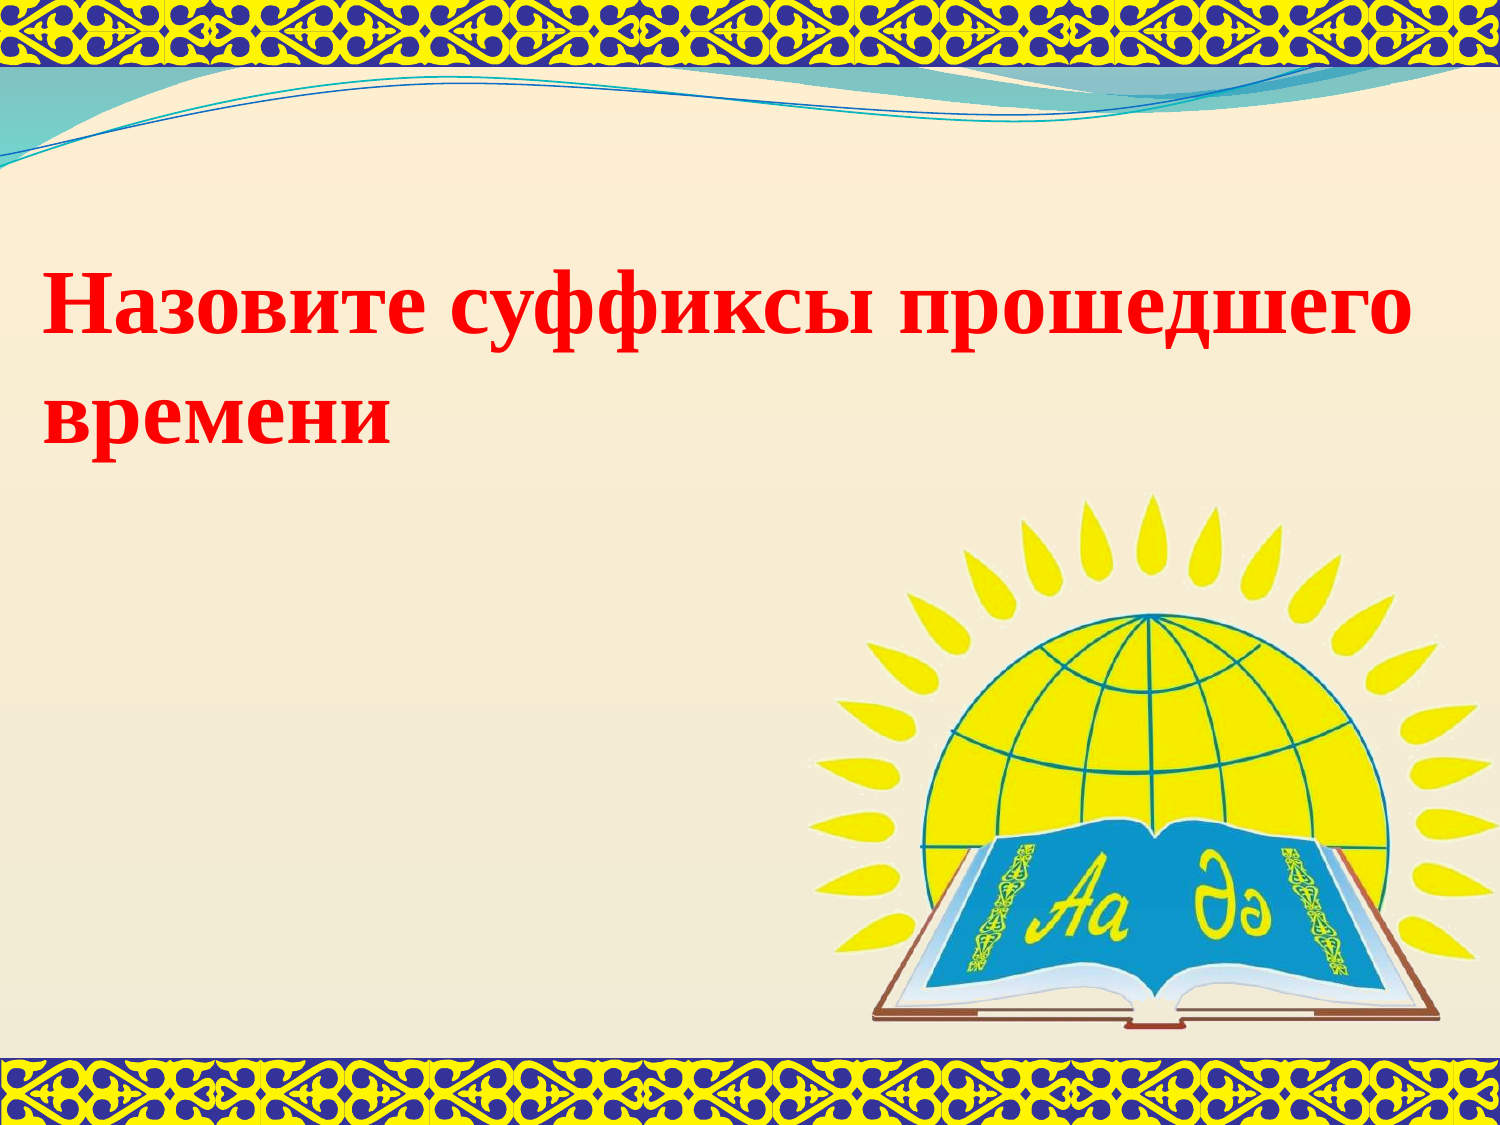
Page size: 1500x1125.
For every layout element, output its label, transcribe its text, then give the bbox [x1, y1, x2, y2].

picture [0, 1058, 1500, 1125]
picture [807, 491, 1500, 1048]
picture [0, 0, 1500, 67]
text_box Назовите суффиксы прошедшего времени [27, 234, 1465, 469]
